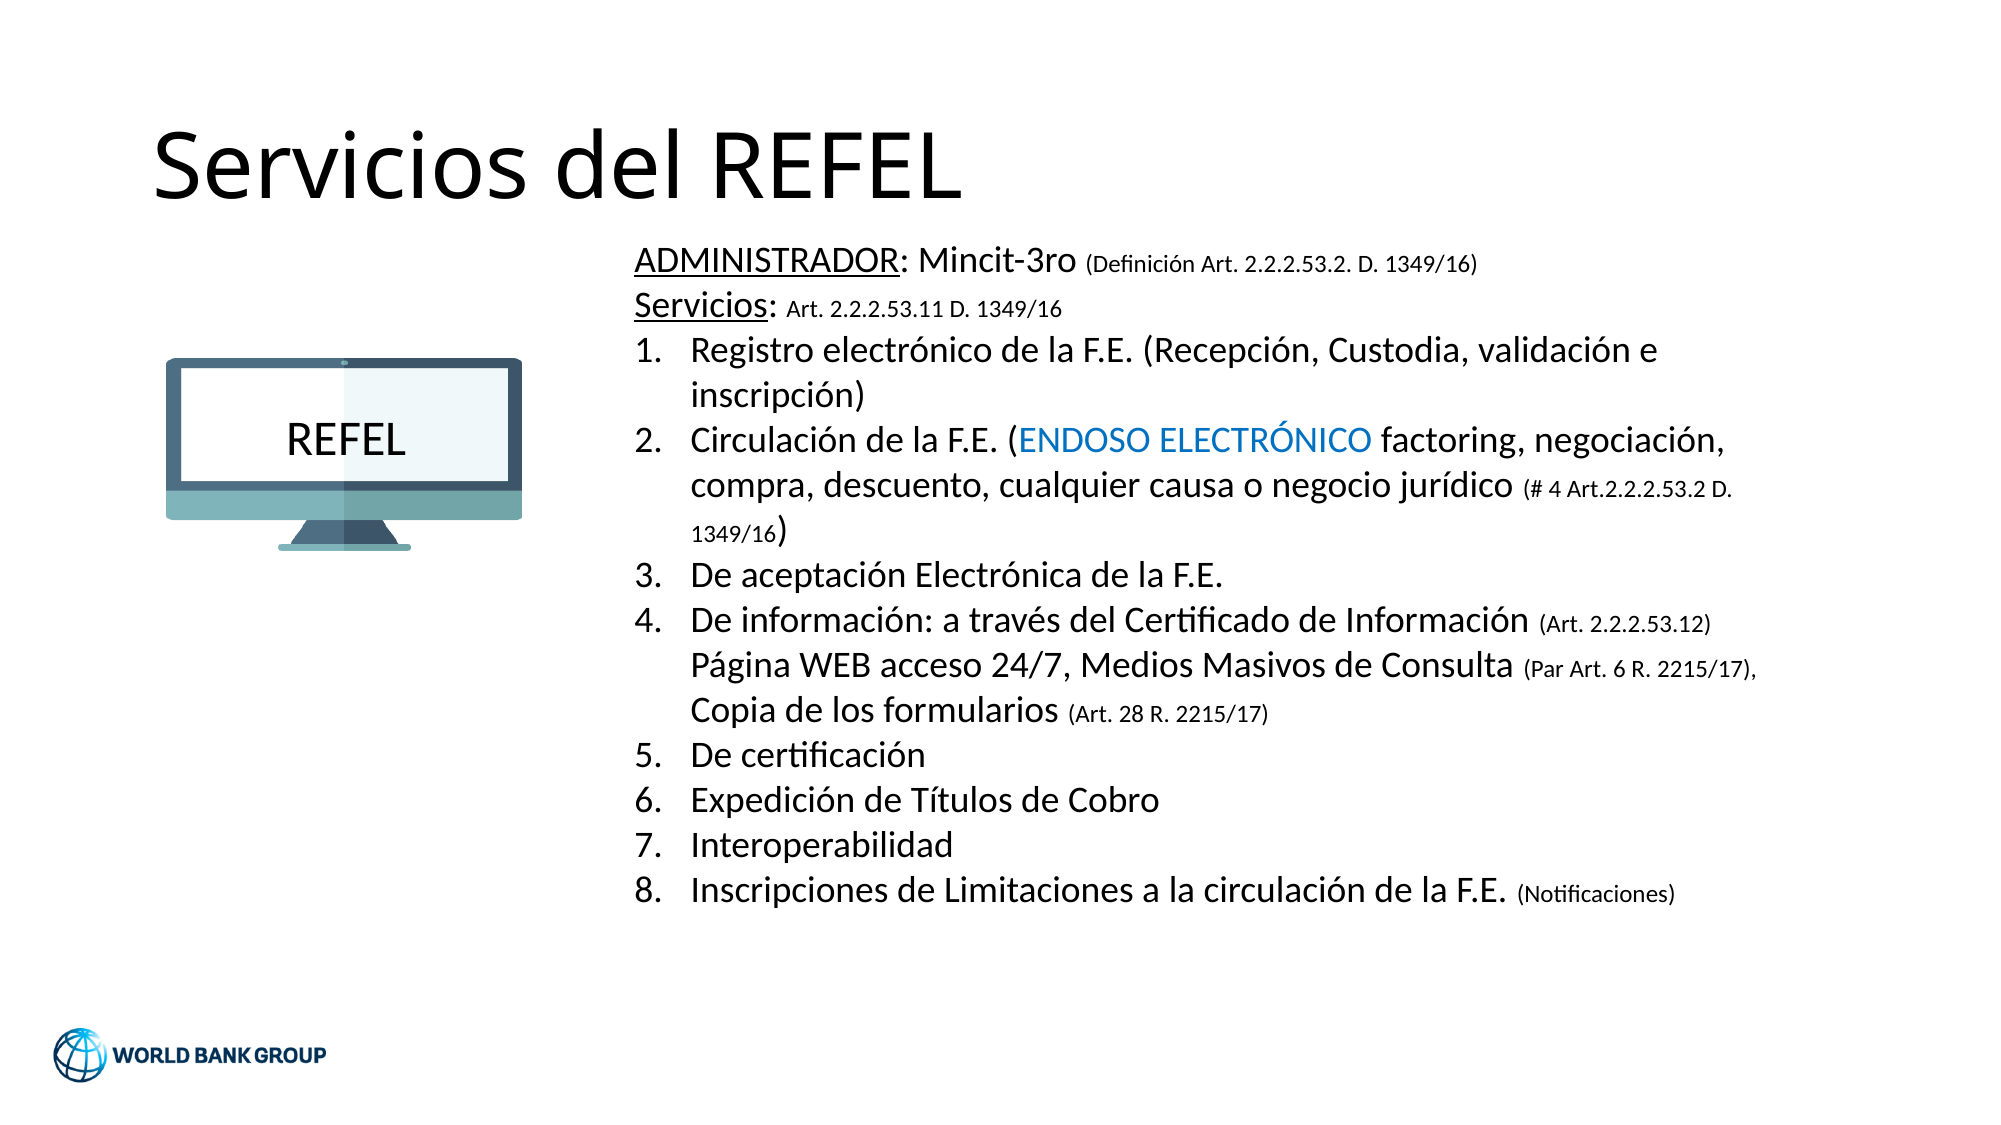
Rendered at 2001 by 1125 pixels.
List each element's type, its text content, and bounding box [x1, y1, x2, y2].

title Servicios del REFEL [137, 59, 1863, 278]
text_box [166, 358, 522, 552]
picture [38, 1020, 329, 1091]
text_box ADMINISTRADOR: Mincit-3ro (Definición Art. 2.2.2.53.2. D. 1349/16) Servicios: Art. 2.2.2.53.11 D. 1349/16 Registro electrónico de la F.E. (Recepción, Custodia, validación e inscripción) Circulación de la F.E. (ENDOSO ELECTRÓNICO factoring, negociación, compra, descuento, cualquier causa o negocio jurídico (# 4 Art.2.2.2.53.2 D. 1349/16) De aceptación Electrónica de la F.E. De información: a través del Certificado de Información (Art. 2.2.2.53.12) Página WEB acceso 24/7, Medios Masivos de Consulta (Par Art. 6 R. 2215/17), Copia de los formularios (Art. 28 R. 2215/17) De certificación Expedición de Títulos de Cobro Interoperabilidad Inscripciones de Limitaciones a la circulación de la F.E. (Notificaciones) [619, 227, 1821, 918]
